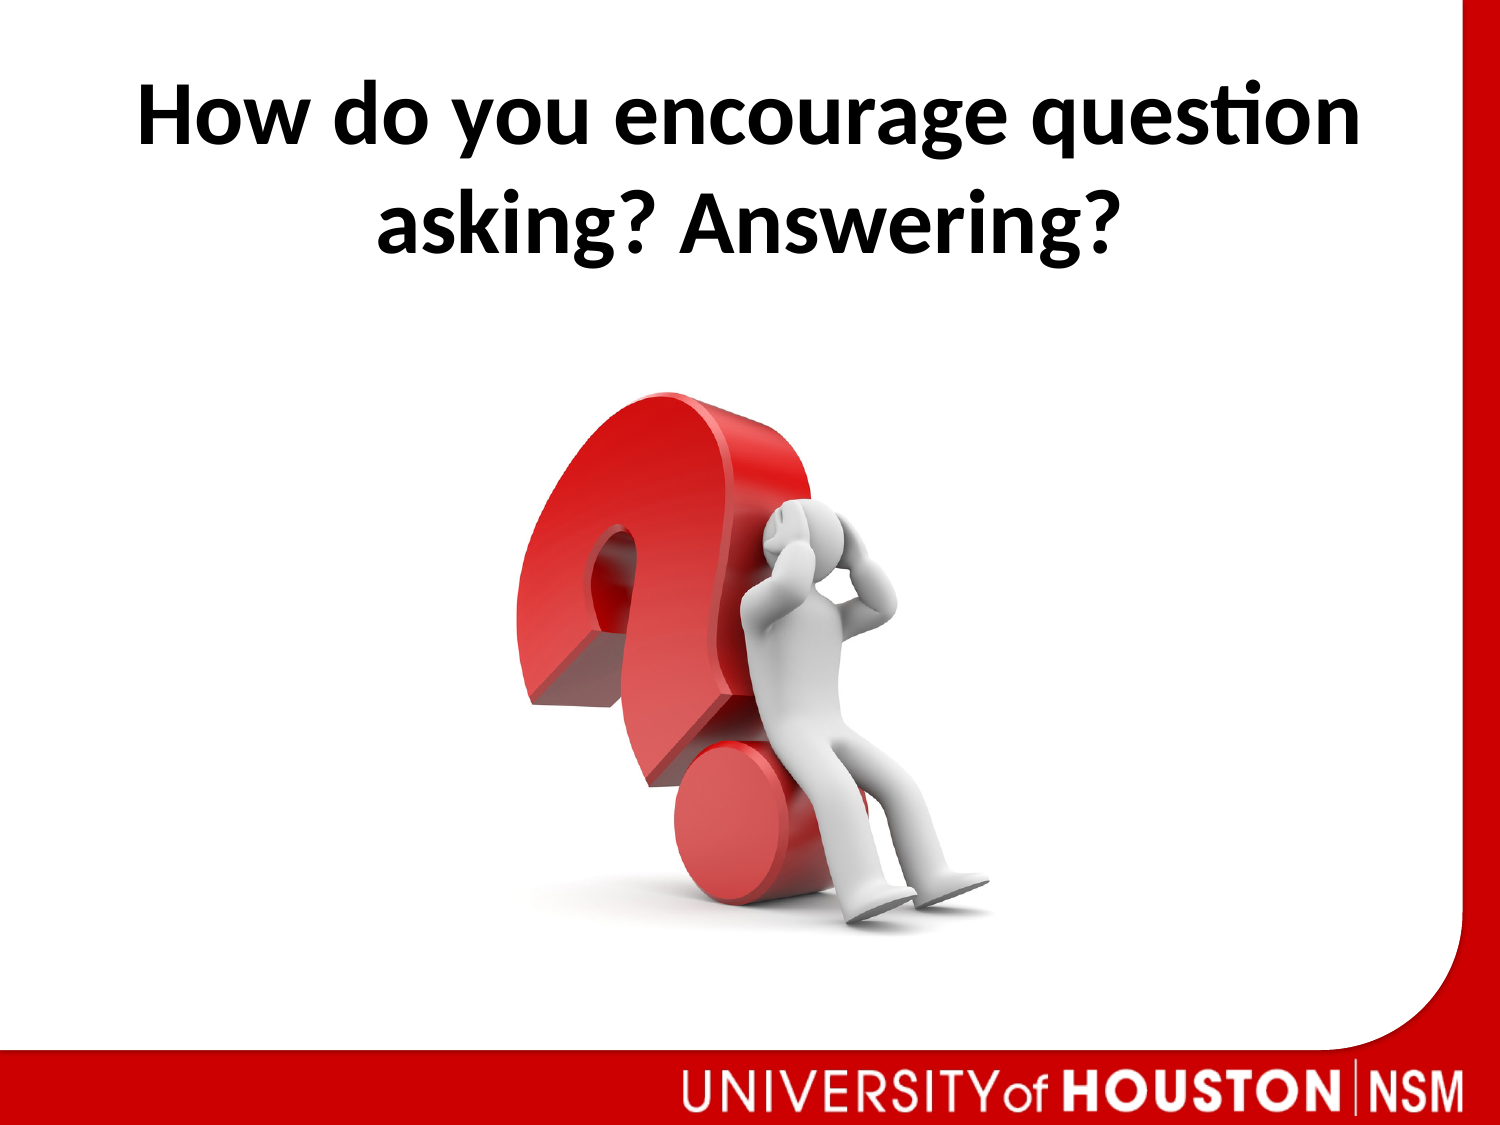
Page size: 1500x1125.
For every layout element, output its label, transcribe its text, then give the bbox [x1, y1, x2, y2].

title How do you encourage question asking? Answering? [75, 45, 1425, 233]
picture [414, 284, 1085, 1018]
